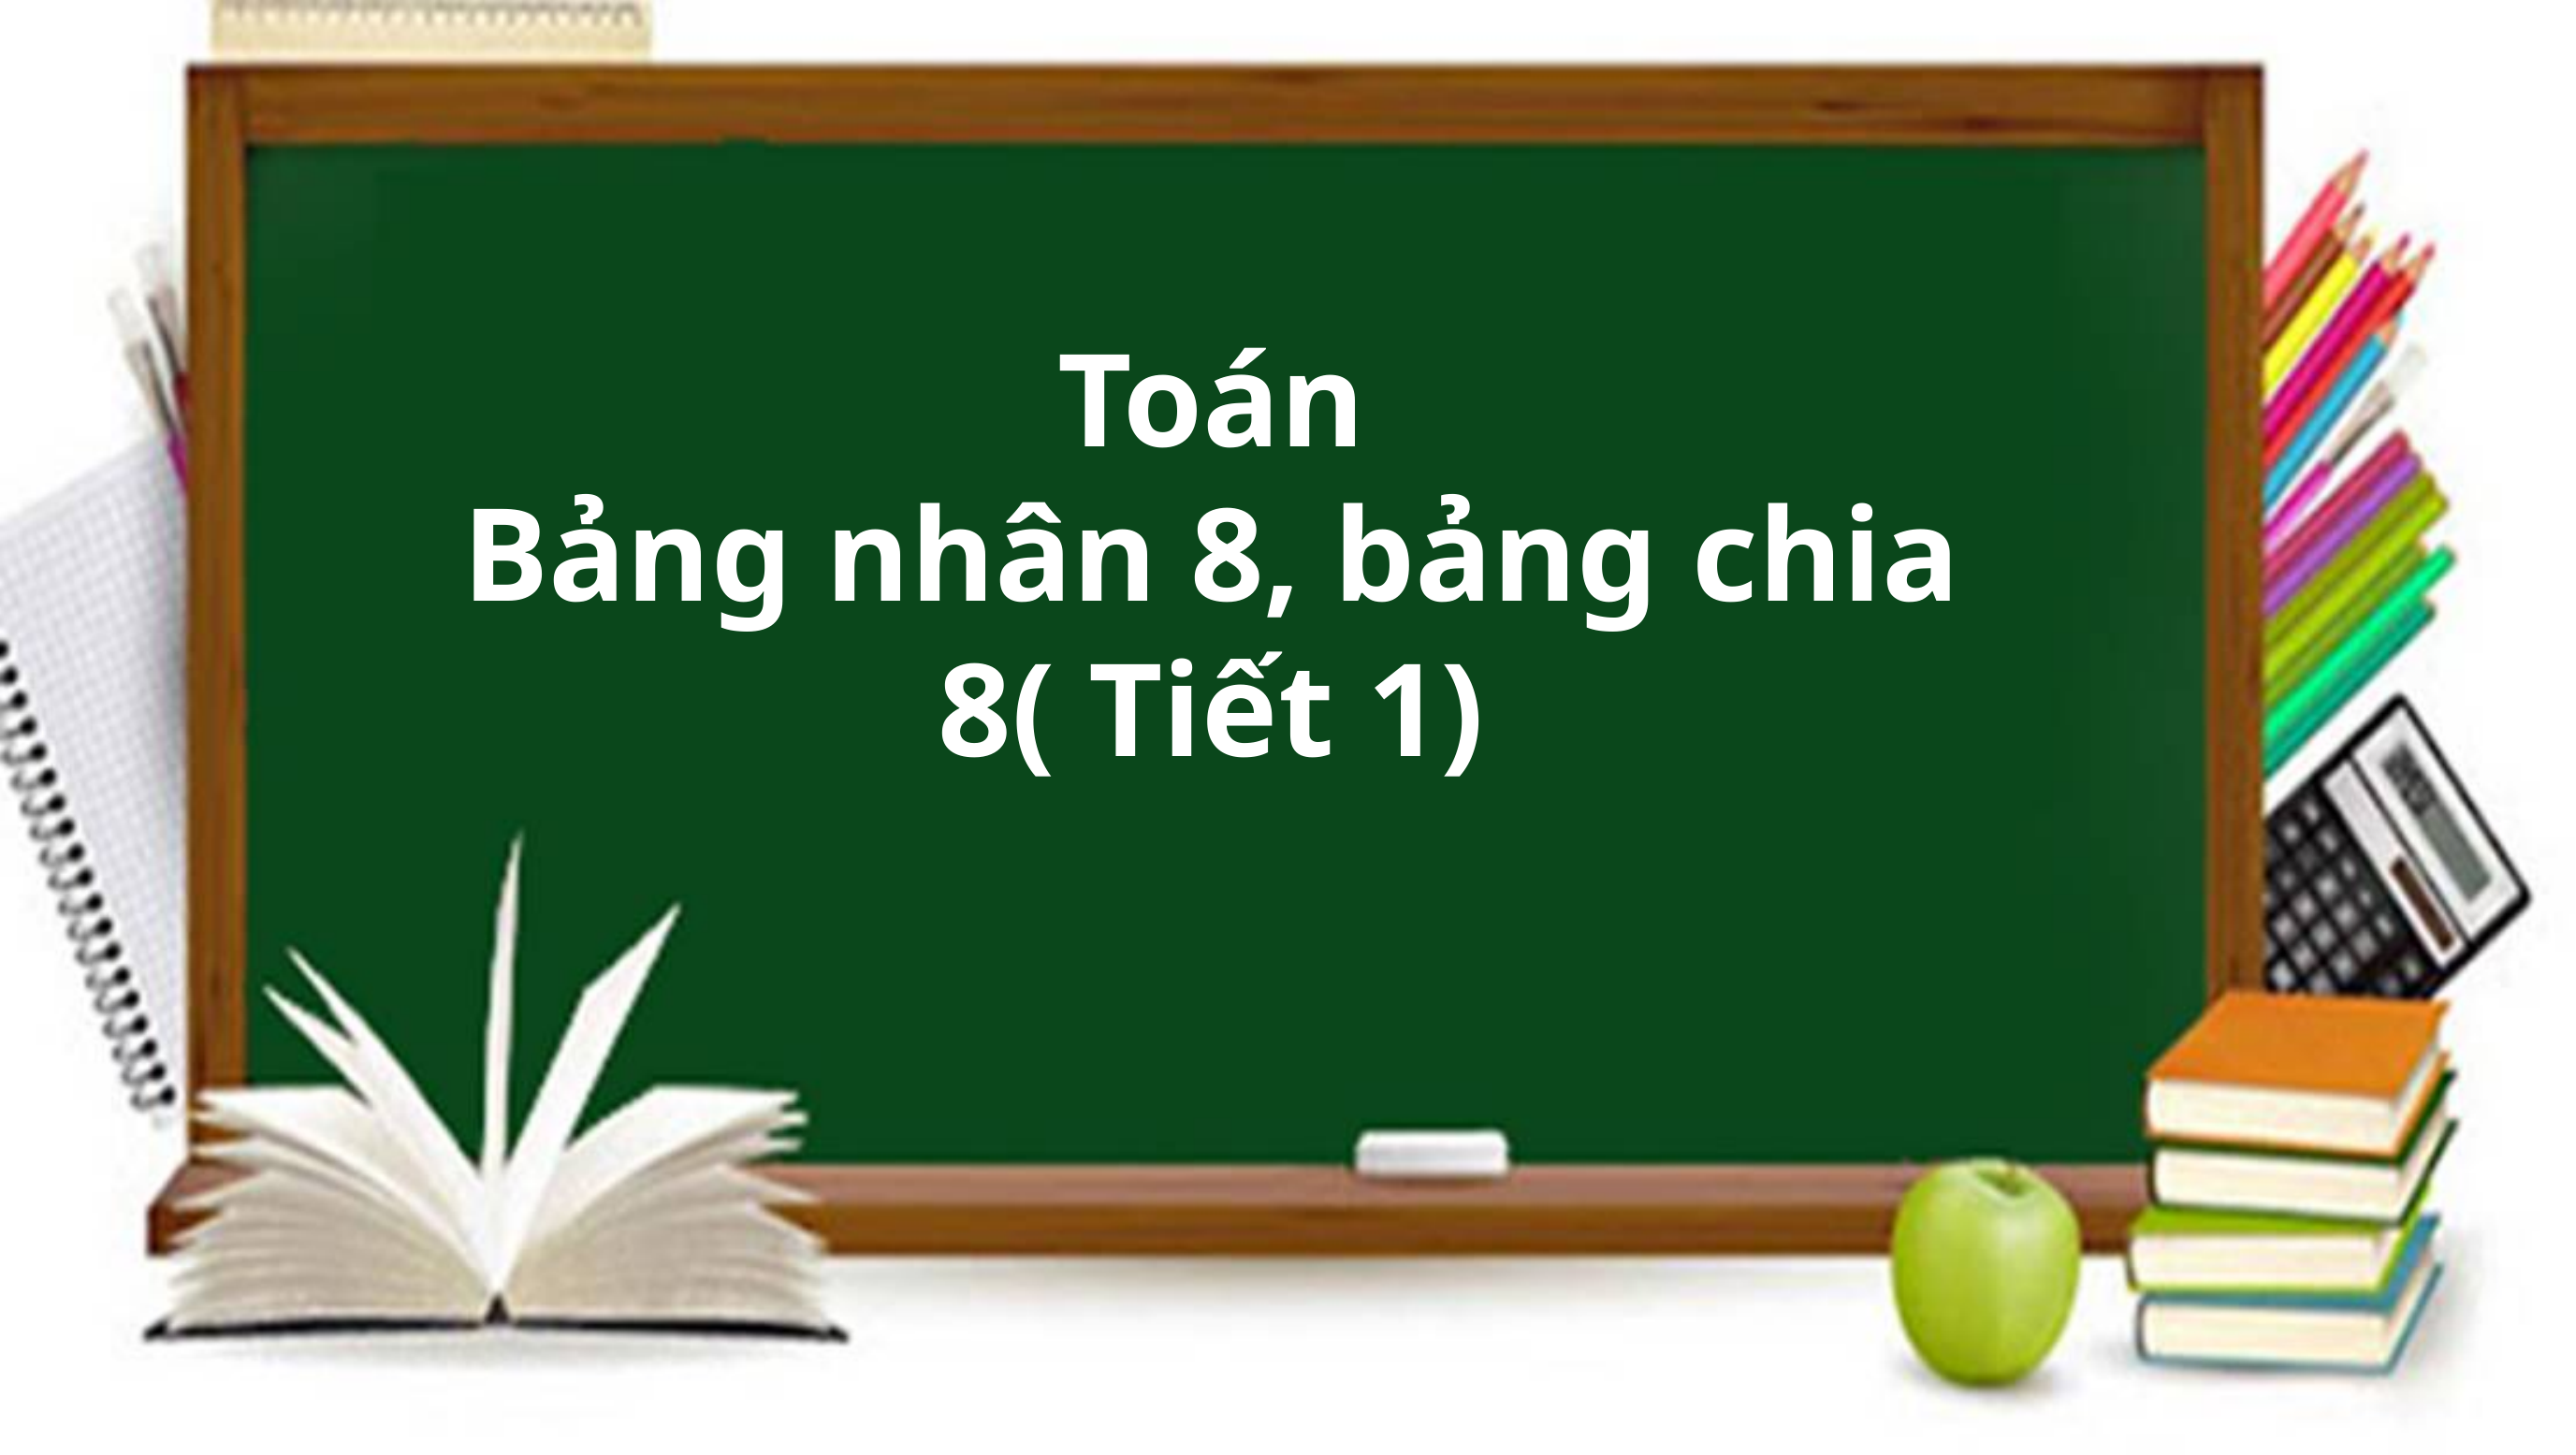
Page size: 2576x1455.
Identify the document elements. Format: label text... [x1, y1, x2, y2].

text_box Toán Bảng nhân 8, bảng chia 8( Tiết 1) [328, 311, 2095, 789]
picture [0, 0, 2576, 1455]
